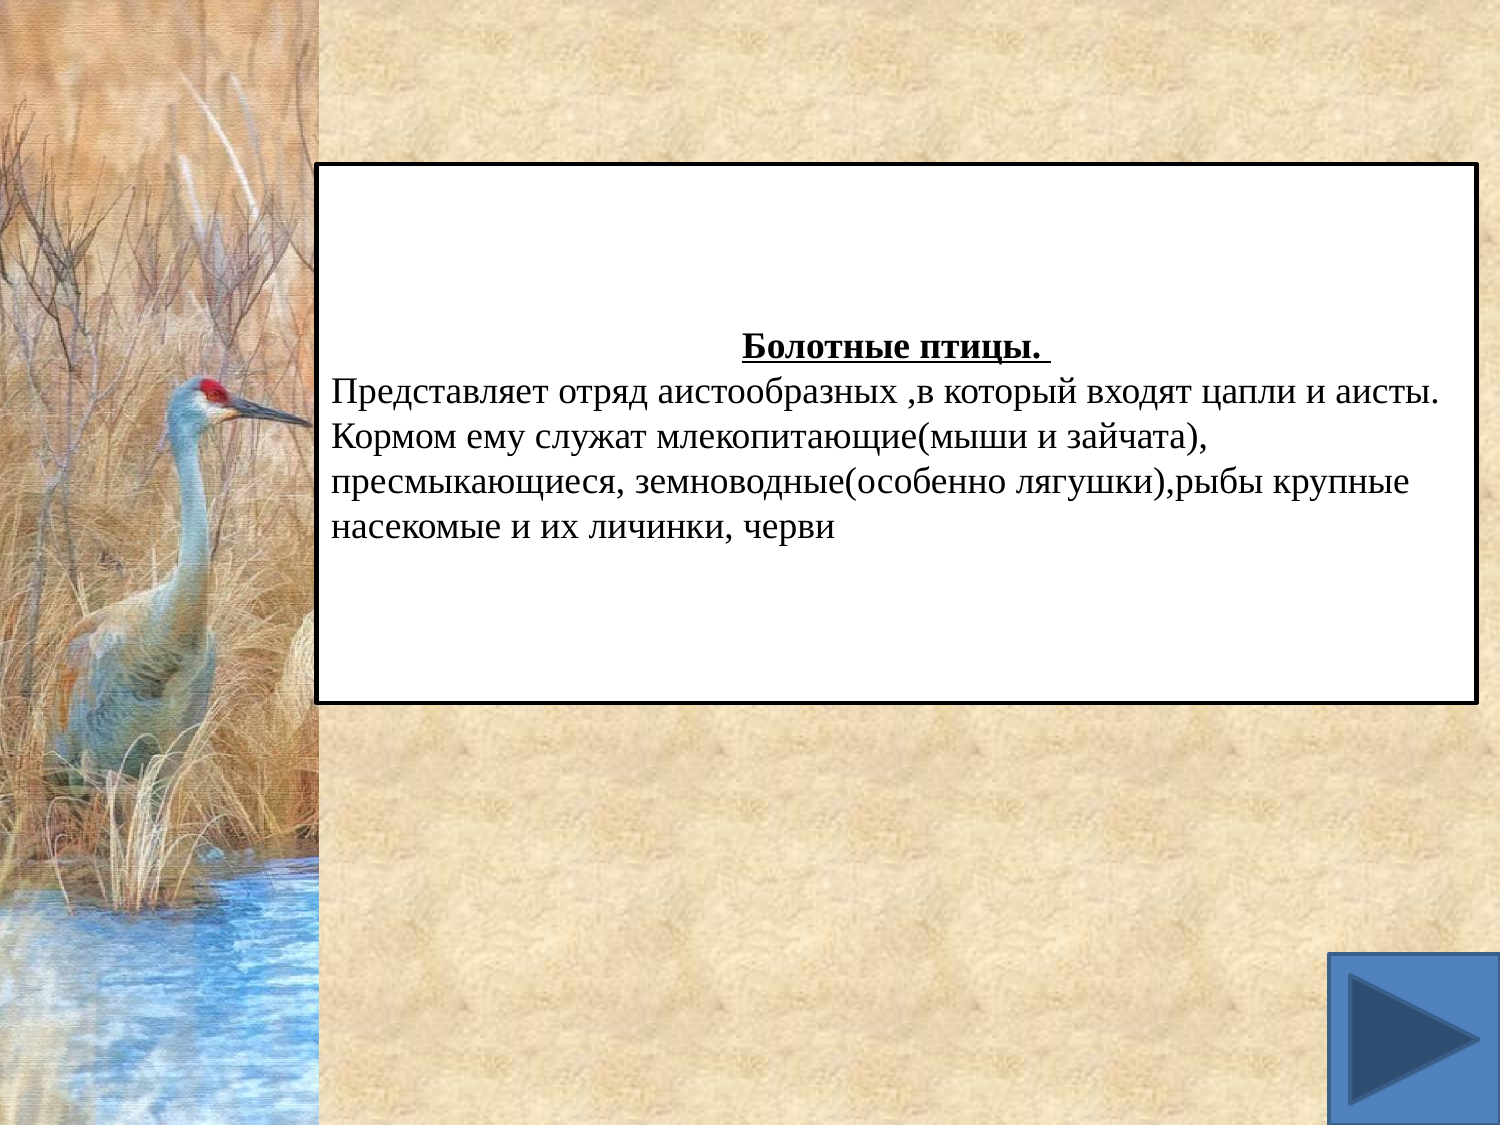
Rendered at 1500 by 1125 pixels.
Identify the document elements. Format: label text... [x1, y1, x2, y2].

picture [0, 0, 1500, 1125]
text_box Болотные птицы. Представляет отряд аистообразных ,в который входят цапли и аисты. Кормом ему служат млекопитающие(мыши и зайчата), пресмыкающиеся, земноводные(особенно лягушки),рыбы крупные насекомые и их личинки, черви [314, 162, 1479, 705]
text_box [1327, 952, 1500, 1125]
